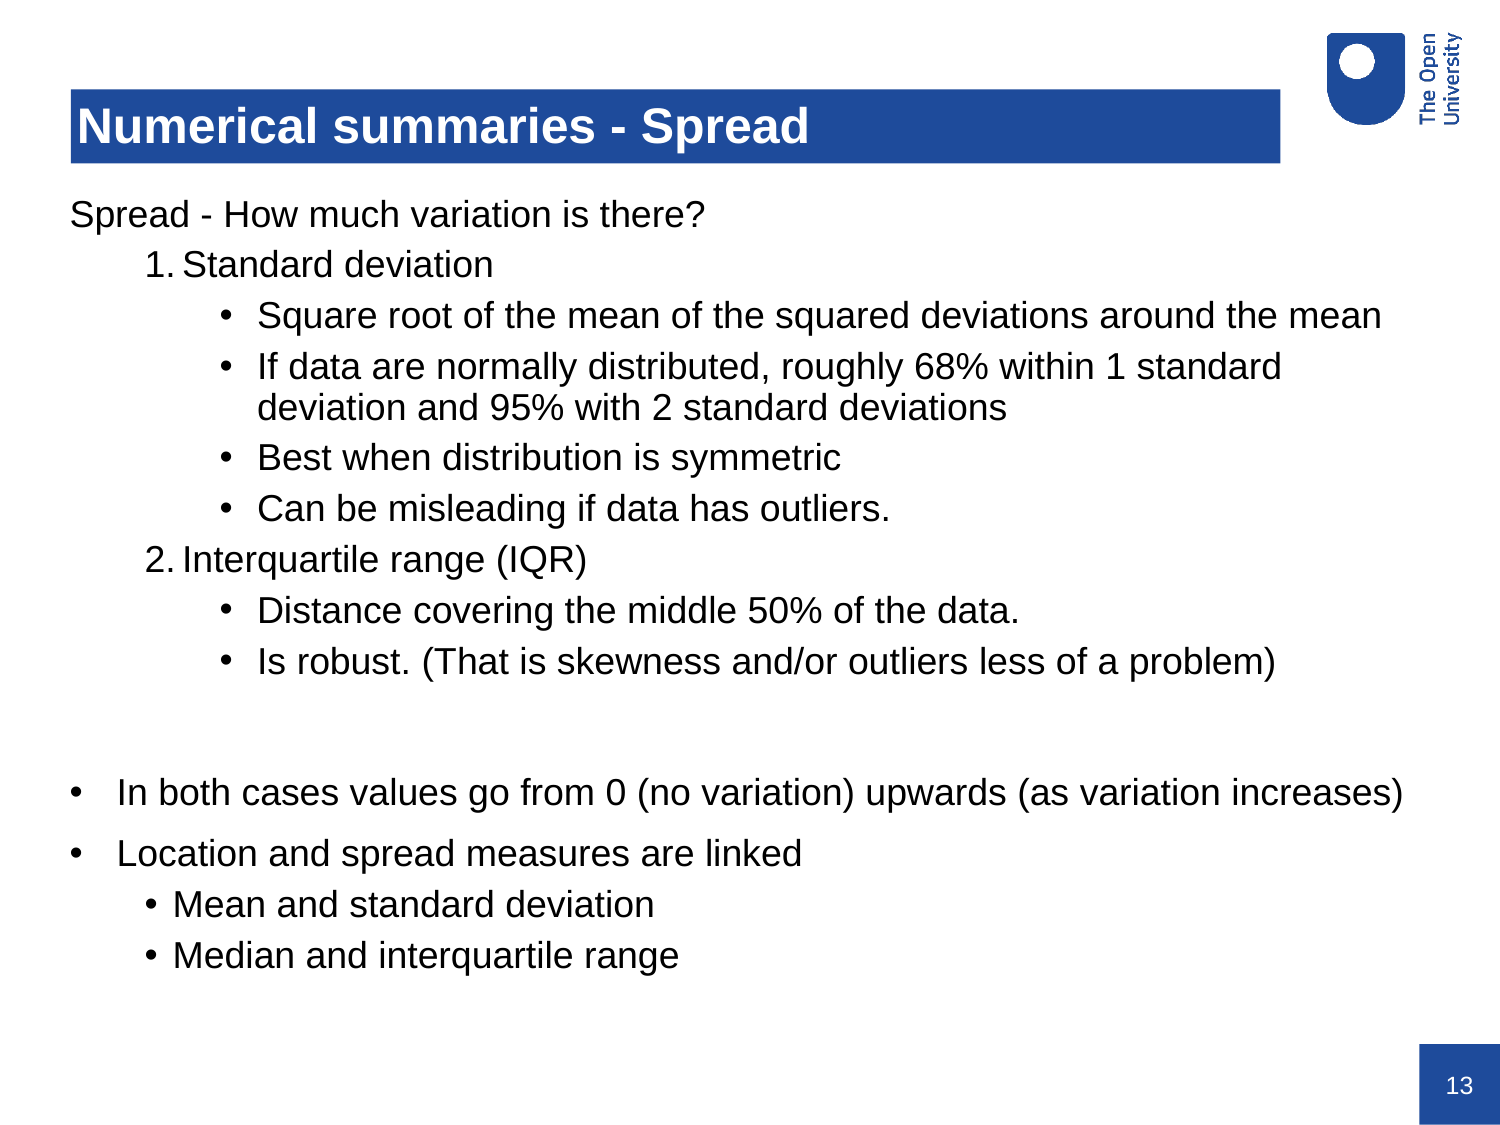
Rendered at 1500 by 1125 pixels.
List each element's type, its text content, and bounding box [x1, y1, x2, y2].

picture [1327, 32, 1462, 125]
list Spread - How much variation is there? Standard deviation Square root of the mean of the squared deviations around the mean If data are normally distributed, roughly 68% within 1 standard deviation and 95% with 2 standard deviations Best when distribution is symmetric Can be misleading if data has outliers. Interquartile range (IQR) Distance covering the middle 50% of the data. Is robust. (That is skewness and/or outliers less of a problem) In both cases values go from 0 (no variation) upwards (as variation increases) Location and spread measures are linked Mean and standard deviation Median and interquartile range [63, 188, 1420, 1045]
title Numerical summaries - Spread [70, 89, 1281, 164]
